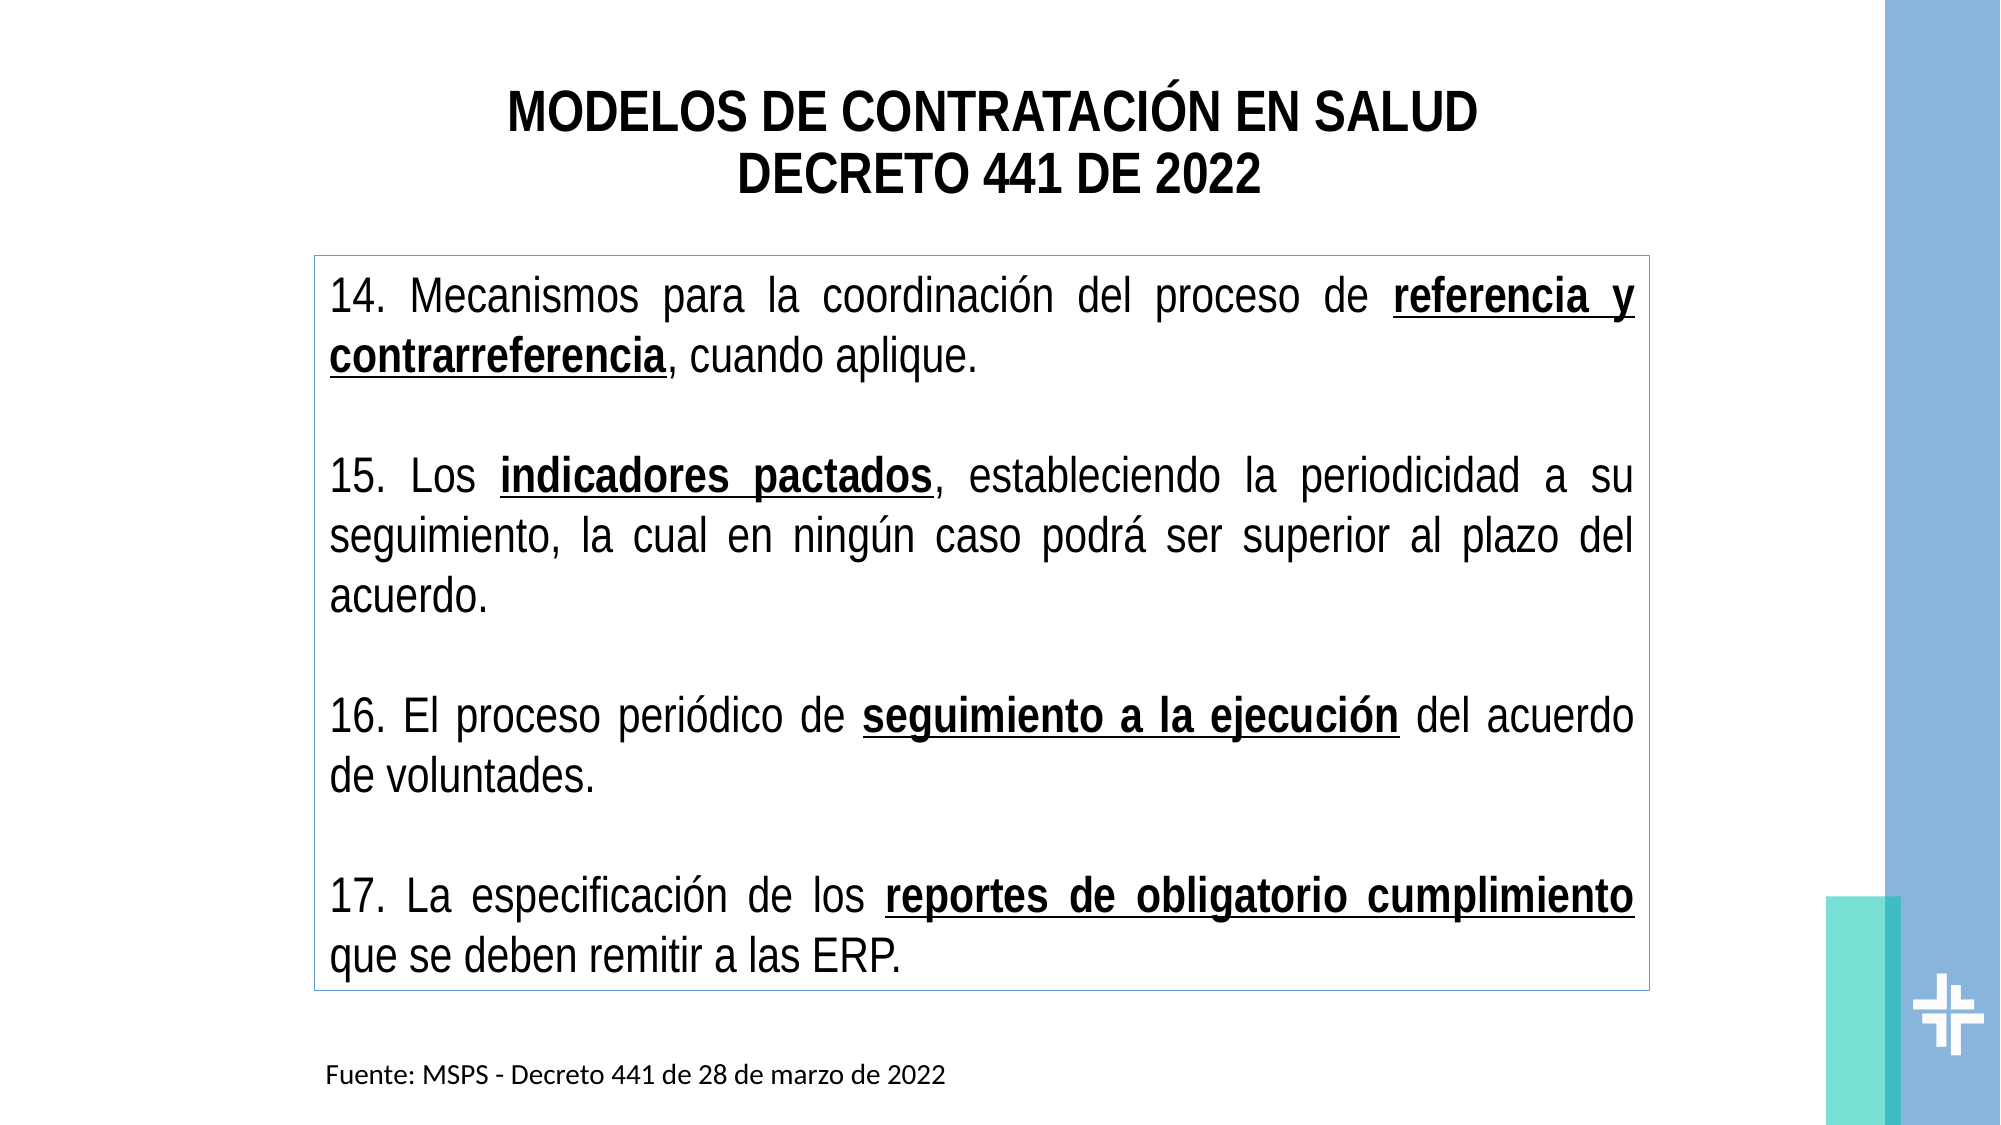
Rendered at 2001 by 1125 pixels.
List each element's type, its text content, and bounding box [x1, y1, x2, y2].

text_box Fuente: MSPS - Decreto 441 de 28 de marzo de 2022 [310, 1048, 1759, 1098]
text_box 14. Mecanismos para la coordinación del proceso de referencia y contrarreferencia, cuando aplique. 15. Los indicadores pactados, estableciendo la periodicidad a su seguimiento, la cual en ningún caso podrá ser superior al plazo del acuerdo. 16. El proceso periódico de seguimiento a la ejecución del acuerdo de voluntades. 17. La especificación de los reportes de obligatorio cumplimiento que se deben remitir a las ERP. [314, 255, 1650, 991]
picture [1909, 956, 1989, 1065]
title MODELOS DE CONTRATACIÓN EN SALUD DECRETO 441 DE 2022 [137, 69, 1863, 218]
